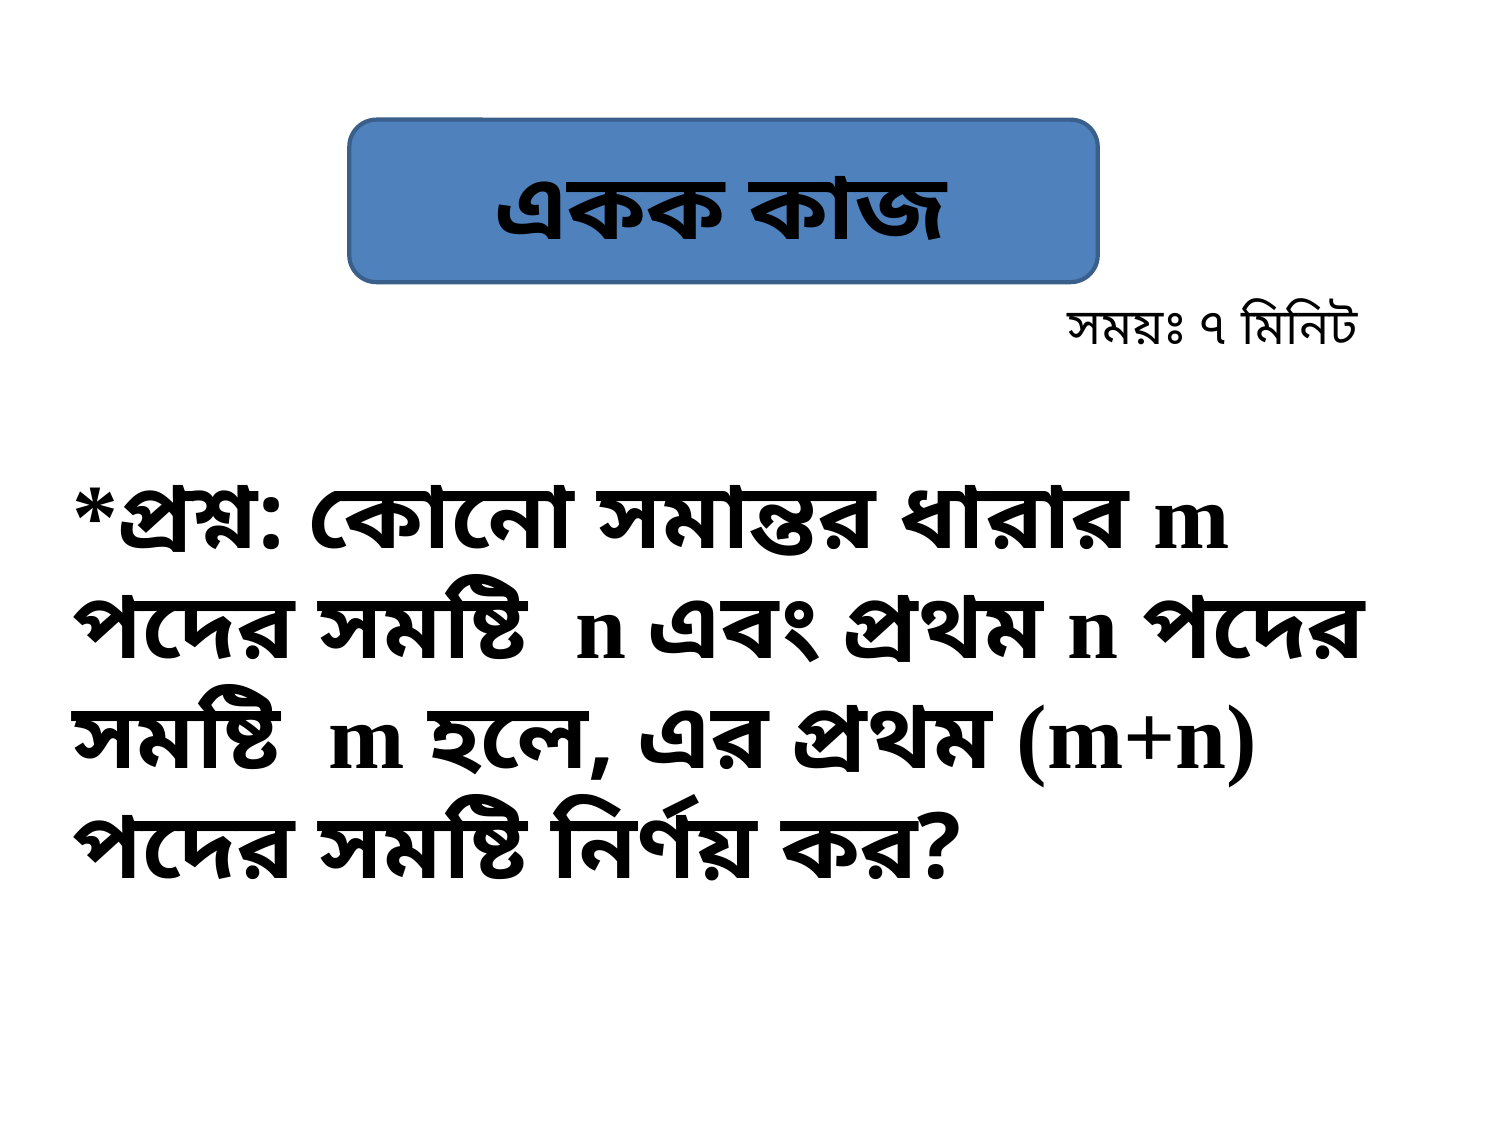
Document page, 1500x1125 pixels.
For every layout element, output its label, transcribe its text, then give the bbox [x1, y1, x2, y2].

text_box সময়ঃ ৭ মিনিট [1053, 286, 1428, 407]
text_box *প্রশ্ন: কোনো সমান্তর ধারার m পদের সমষ্টি n এবং প্রথম n পদের সমষ্টি m হলে, এর প্রথম (m+n) পদের সমষ্টি নির্ণয় কর? [57, 449, 1409, 905]
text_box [349, 119, 1098, 313]
